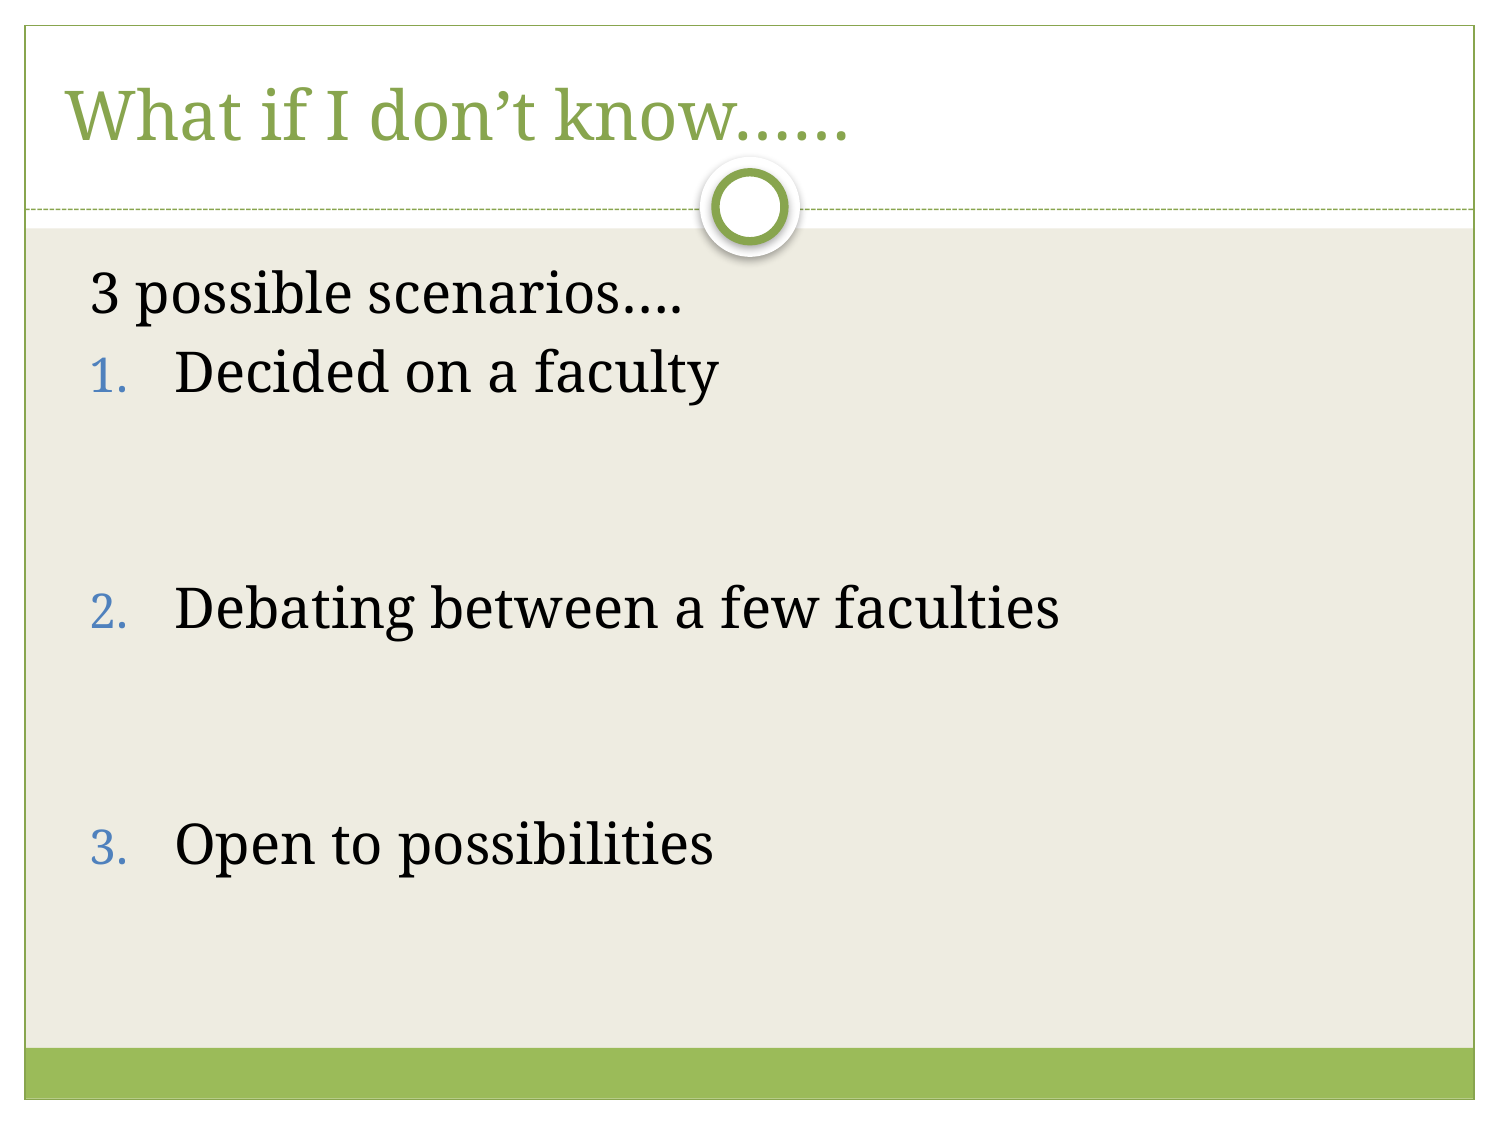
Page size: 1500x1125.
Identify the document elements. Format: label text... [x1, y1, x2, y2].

list 3 possible scenarios…. Decided on a faculty Debating between a few faculties Open to possibilities [75, 249, 1425, 1063]
title What if I don’t know…… [49, 37, 1450, 162]
